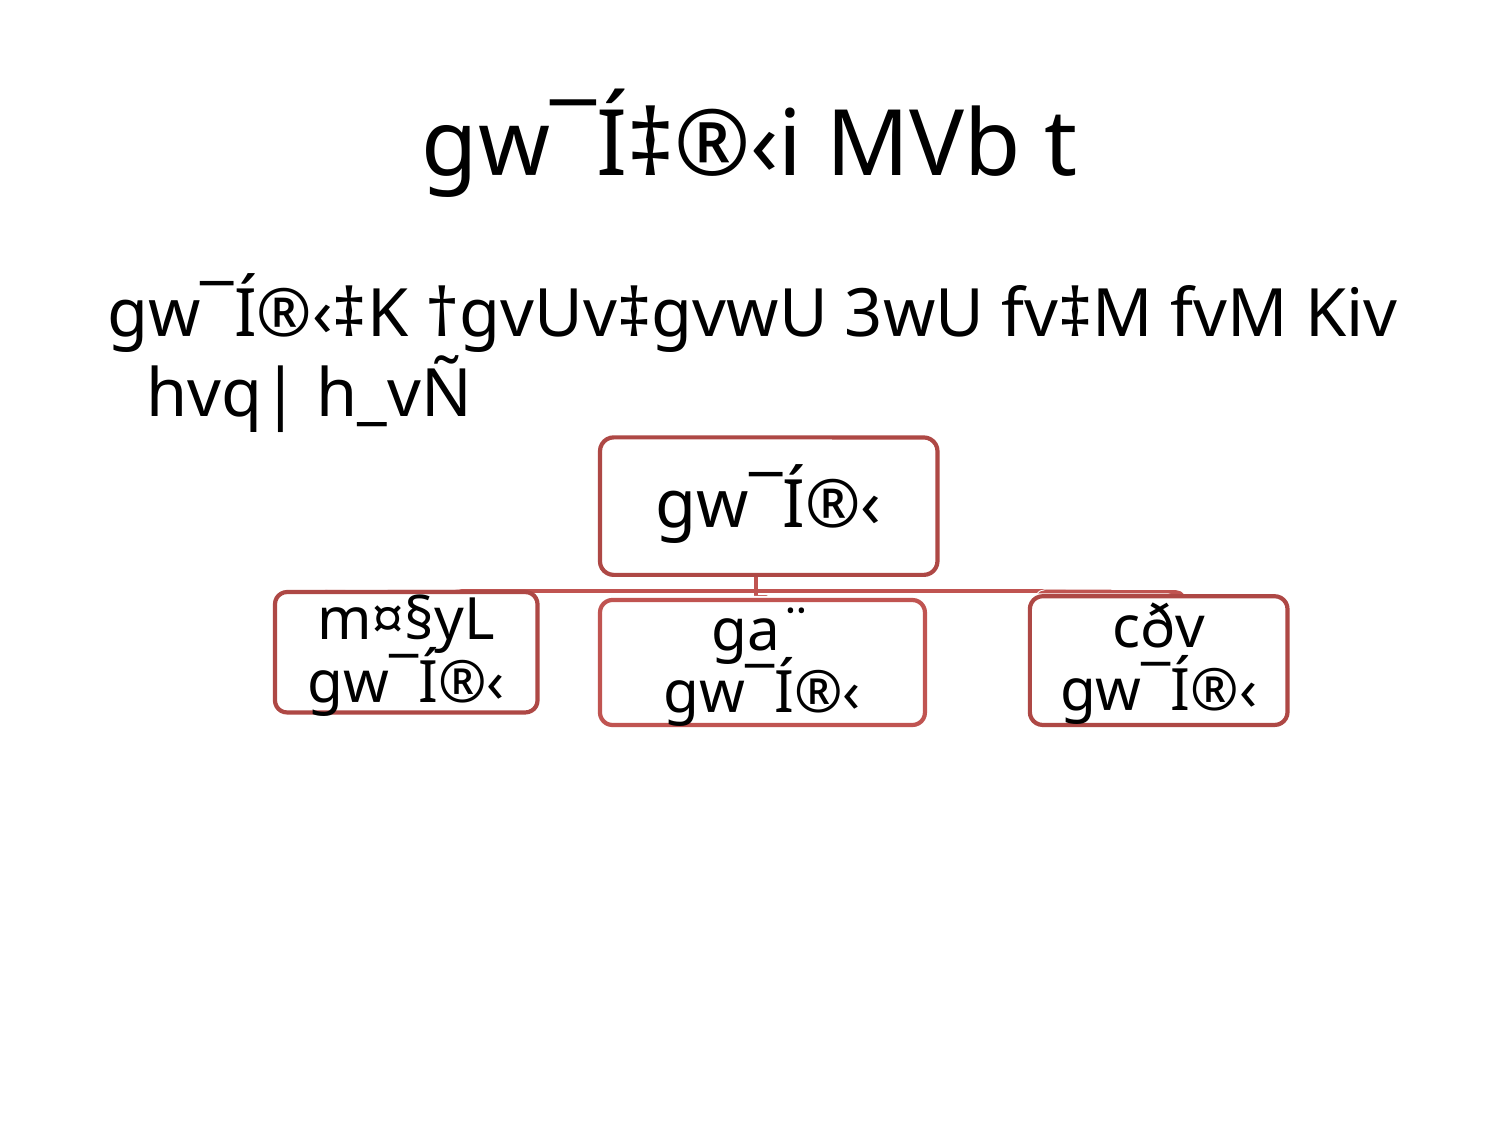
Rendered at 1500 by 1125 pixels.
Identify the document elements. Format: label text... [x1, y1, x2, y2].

text_box [754, 583, 766, 595]
text_box [400, 549, 758, 593]
list gw¯Í®‹‡K †gvUv‡gvwU 3wU fv‡M fvM Kiv hvq| h_vÑ [75, 262, 1425, 1005]
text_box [274, 591, 538, 713]
text_box [765, 555, 1099, 593]
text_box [599, 437, 938, 576]
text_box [1029, 595, 1288, 726]
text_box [599, 599, 926, 726]
title gw¯Í‡®‹i MVb t [75, 45, 1425, 233]
